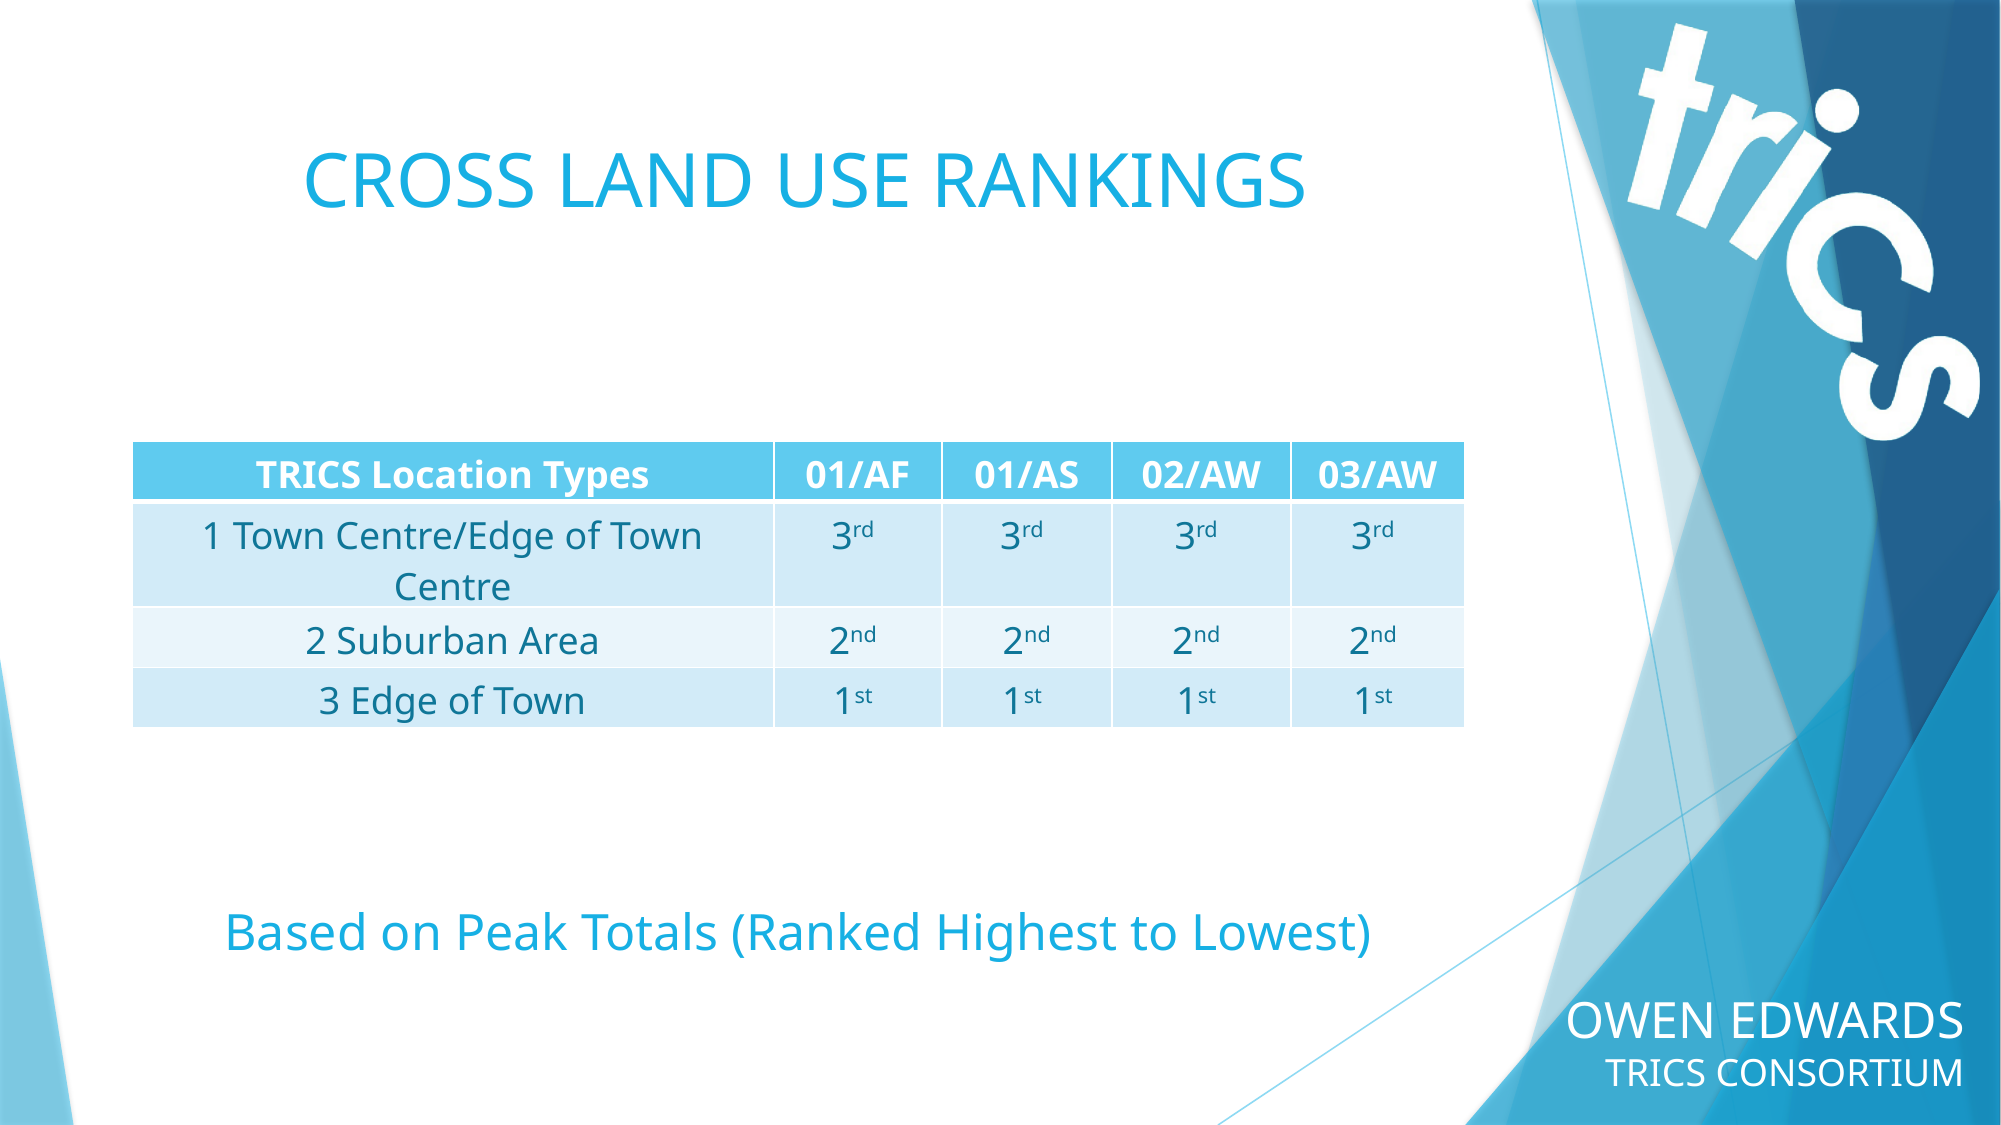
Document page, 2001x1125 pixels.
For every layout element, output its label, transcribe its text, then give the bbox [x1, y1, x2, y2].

table_cell 2nd [775, 608, 941, 667]
table_cell 3 Edge of Town [133, 668, 773, 727]
table_header TRICS Location Types [133, 442, 773, 499]
table_cell 3rd [943, 504, 1111, 606]
table_header 01/AF [775, 442, 941, 499]
table_cell 3rd [1292, 504, 1464, 606]
text_box Based on Peak Totals (Ranked Highest to Lowest) [138, 893, 1458, 969]
table_cell 3rd [775, 504, 941, 606]
table_cell 2nd [943, 608, 1111, 667]
table_header 02/AW [1113, 442, 1290, 499]
picture [1627, 22, 1981, 441]
table_header 01/AS [943, 442, 1111, 499]
text_box OWEN EDWARDS TRICS CONSORTIUM [1465, 981, 1980, 1101]
table_cell 3rd [1113, 504, 1290, 606]
table_cell 1 Town Centre/Edge of Town Centre [133, 504, 773, 606]
text_box CROSS LAND USE RANKINGS [145, 125, 1465, 231]
table_cell 2nd [1292, 608, 1464, 667]
table_cell 2nd [1113, 608, 1290, 667]
table_header 03/AW [1292, 442, 1464, 499]
table_cell 1st [1113, 668, 1290, 727]
table_cell 1st [1292, 668, 1464, 727]
table_cell 1st [775, 668, 941, 727]
table_cell 2 Suburban Area [133, 608, 773, 667]
table_cell 1st [943, 668, 1111, 727]
